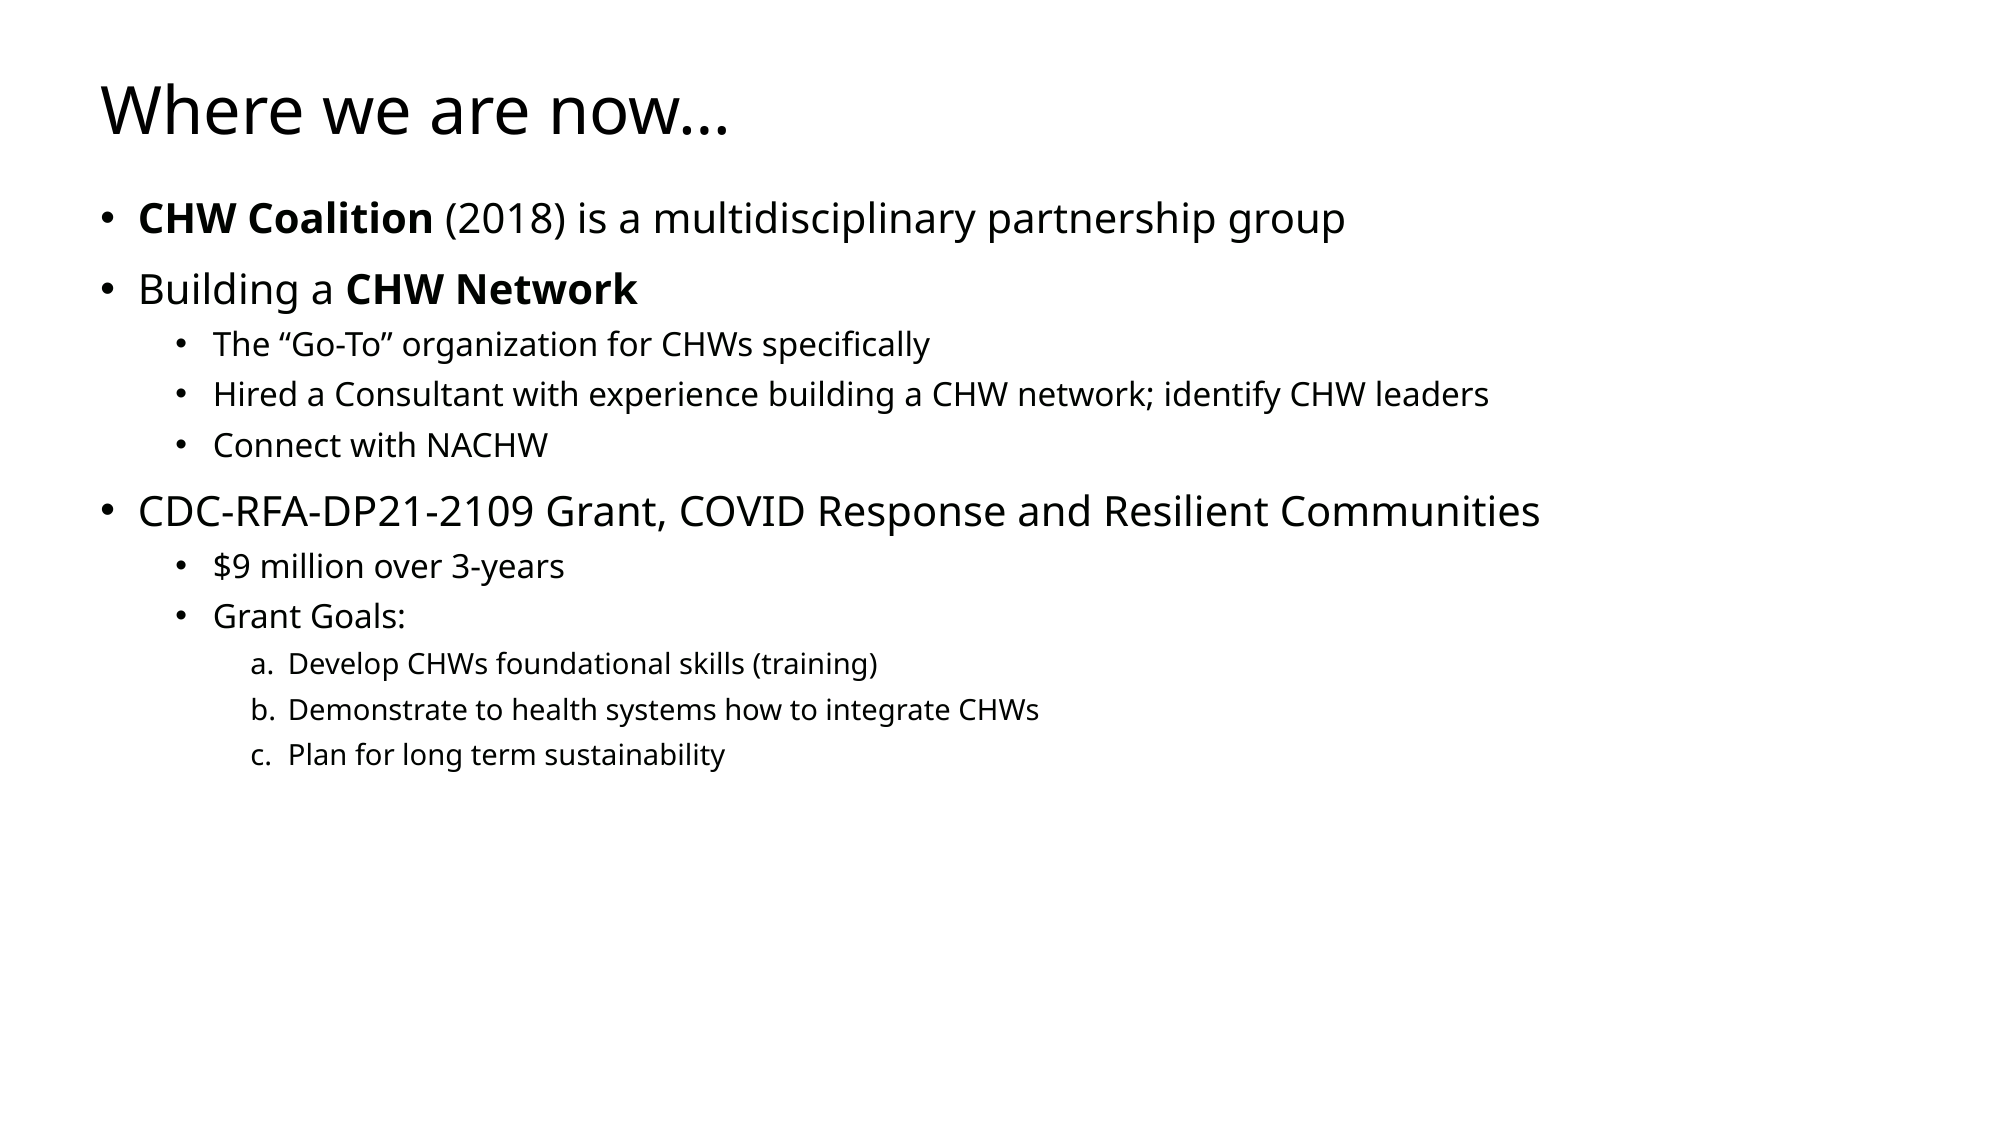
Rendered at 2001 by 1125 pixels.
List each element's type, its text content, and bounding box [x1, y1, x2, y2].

list CHW Coalition (2018) is a multidisciplinary partnership group Building a CHW Network The “Go-To” organization for CHWs specifically Hired a Consultant with experience building a CHW network; identify CHW leaders Connect with NACHW CDC-RFA-DP21-2109 Grant, COVID Response and Resilient Communities $9 million over 3-years Grant Goals: Develop CHWs foundational skills (training) Demonstrate to health systems how to integrate CHWs Plan for long term sustainability [85, 184, 1963, 1044]
title Where we are now… [85, 55, 1811, 171]
